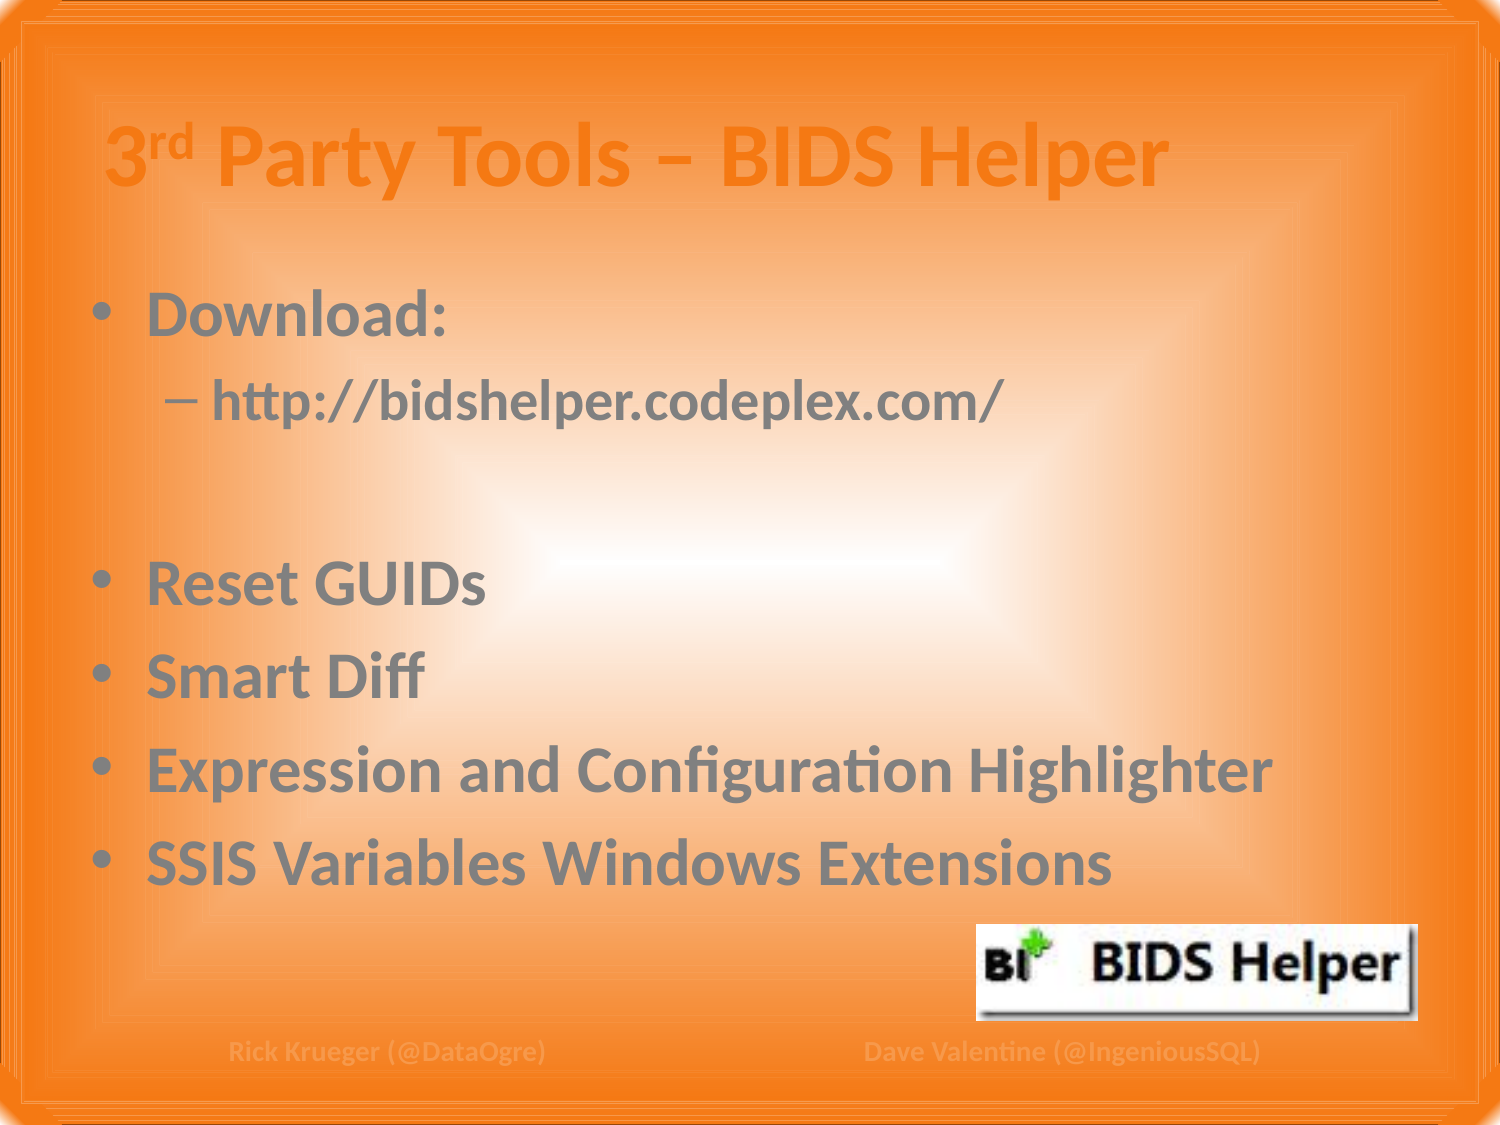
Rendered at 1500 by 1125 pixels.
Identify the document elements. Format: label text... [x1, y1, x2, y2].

text_box 3rd Party Tools – BIDS Helper [87, 87, 1413, 213]
list Download: http://bidshelper.codeplex.com/ Reset GUIDs Smart Diff Expression and Configuration Highlighter SSIS Variables Windows Extensions [75, 262, 1425, 1005]
picture [976, 924, 1418, 1021]
